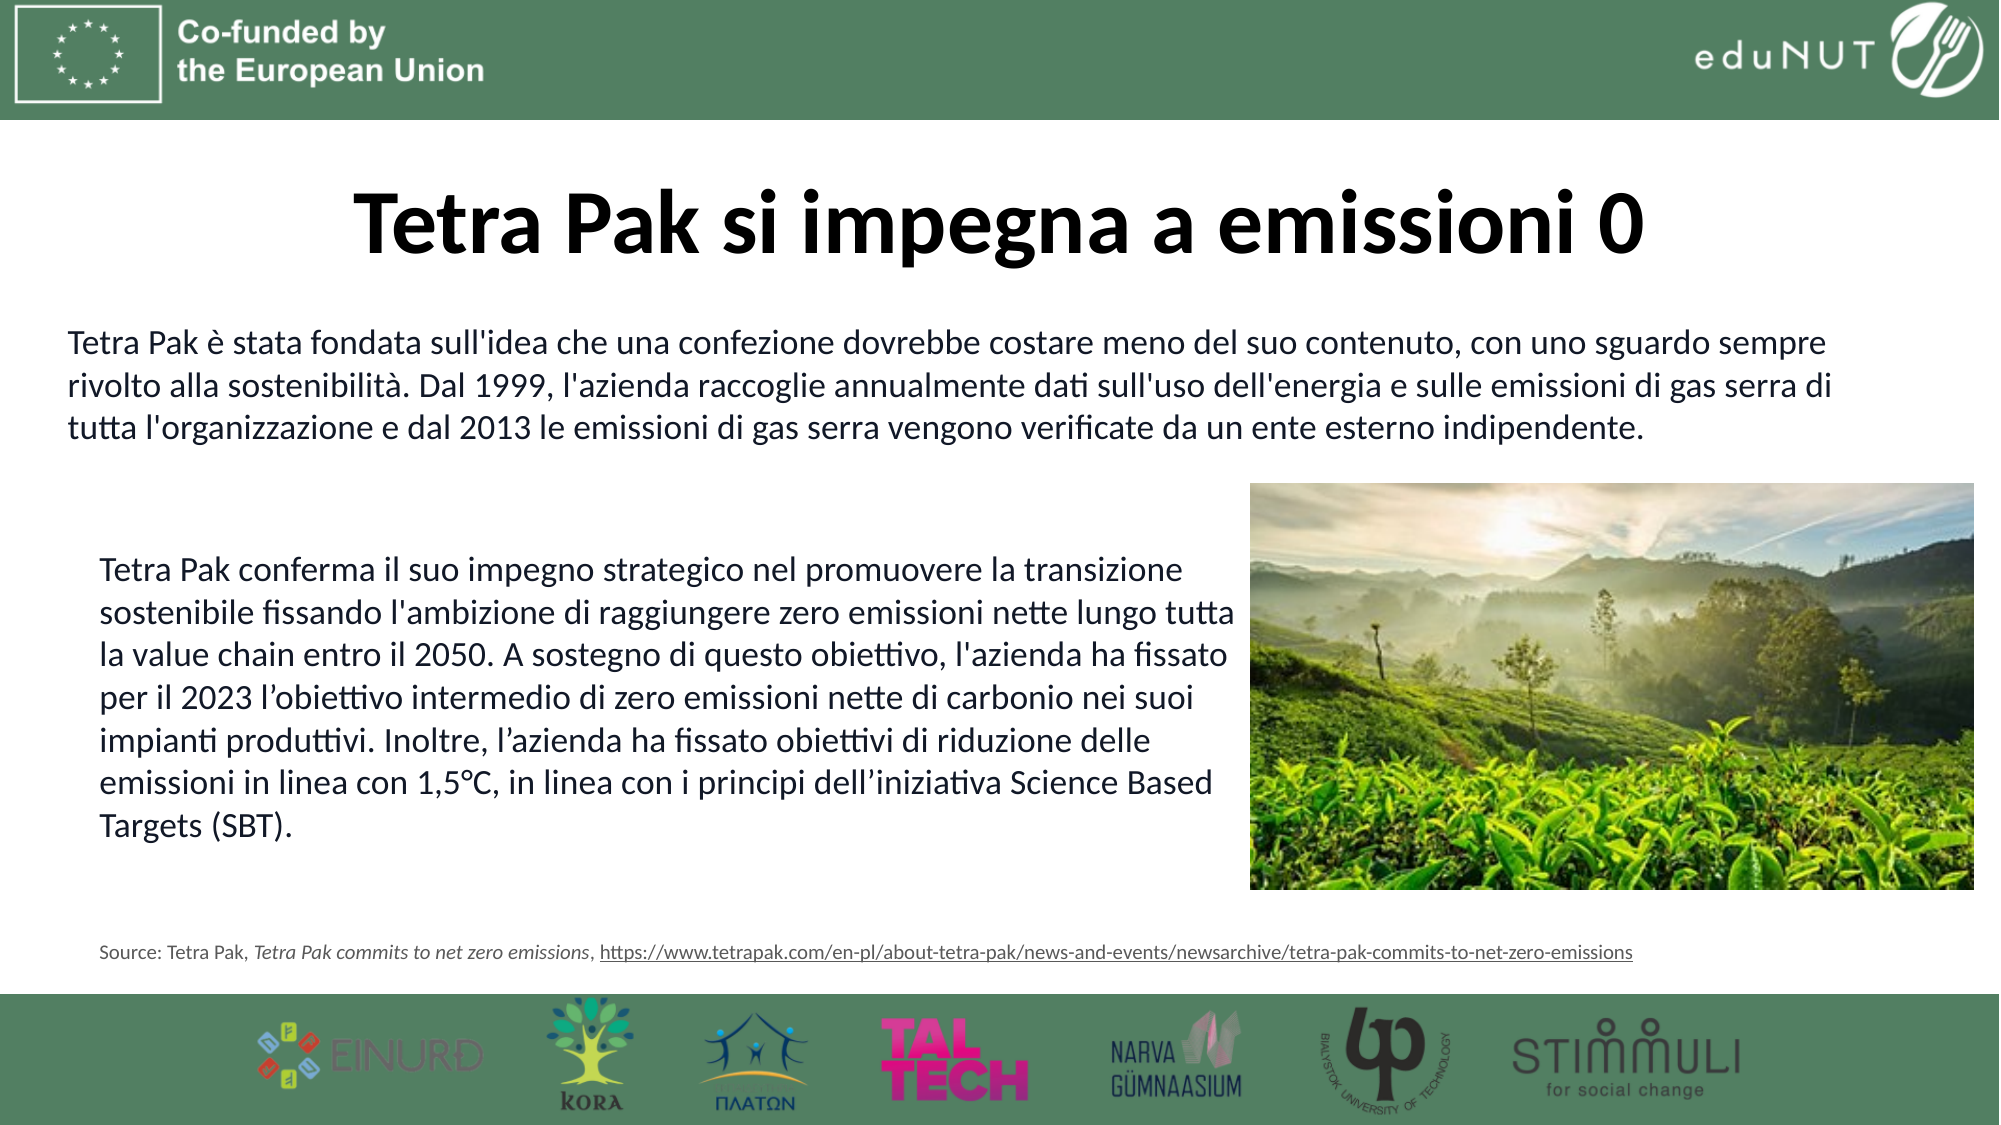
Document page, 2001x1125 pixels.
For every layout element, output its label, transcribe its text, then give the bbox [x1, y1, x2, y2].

picture [0, 994, 1999, 1125]
title Tetra Pak si impegna a emissioni 0 [137, 122, 1863, 311]
picture [0, 0, 1999, 120]
text_box Source: Tetra Pak, Tetra Pak commits to net zero emissions, https://www.tetrapak.com/en-pl/about-tetra-pak/news-and-events/newsarchive/tetra-pak-commits-to-net-zero-emissions [84, 931, 1682, 971]
picture [1249, 482, 1974, 891]
list Tetra Pak è stata fondata sull'idea che una confezione dovrebbe costare meno del suo contenuto, con uno sguardo sempre rivolto alla sostenibilità. Dal 1999, l'azienda raccoglie annualmente dati sull'uso dell'energia e sulle emissioni di gas serra di tutta l'organizzazione e dal 2013 le emissioni di gas serra vengono verificate da un ente esterno indipendente. [52, 311, 1885, 514]
text_box Tetra Pak conferma il suo impegno strategico nel promuovere la transizione sostenibile fissando l'ambizione di raggiungere zero emissioni nette lungo tutta la value chain entro il 2050. A sostegno di questo obiettivo, l'azienda ha fissato per il 2023 l’obiettivo intermedio di zero emissioni nette di carbonio nei suoi impianti produttivi. Inoltre, l’azienda ha fissato obiettivi di riduzione delle emissioni in linea con 1,5°C, in linea con i principi dell’iniziativa Science Based Targets (SBT). [84, 538, 1257, 917]
